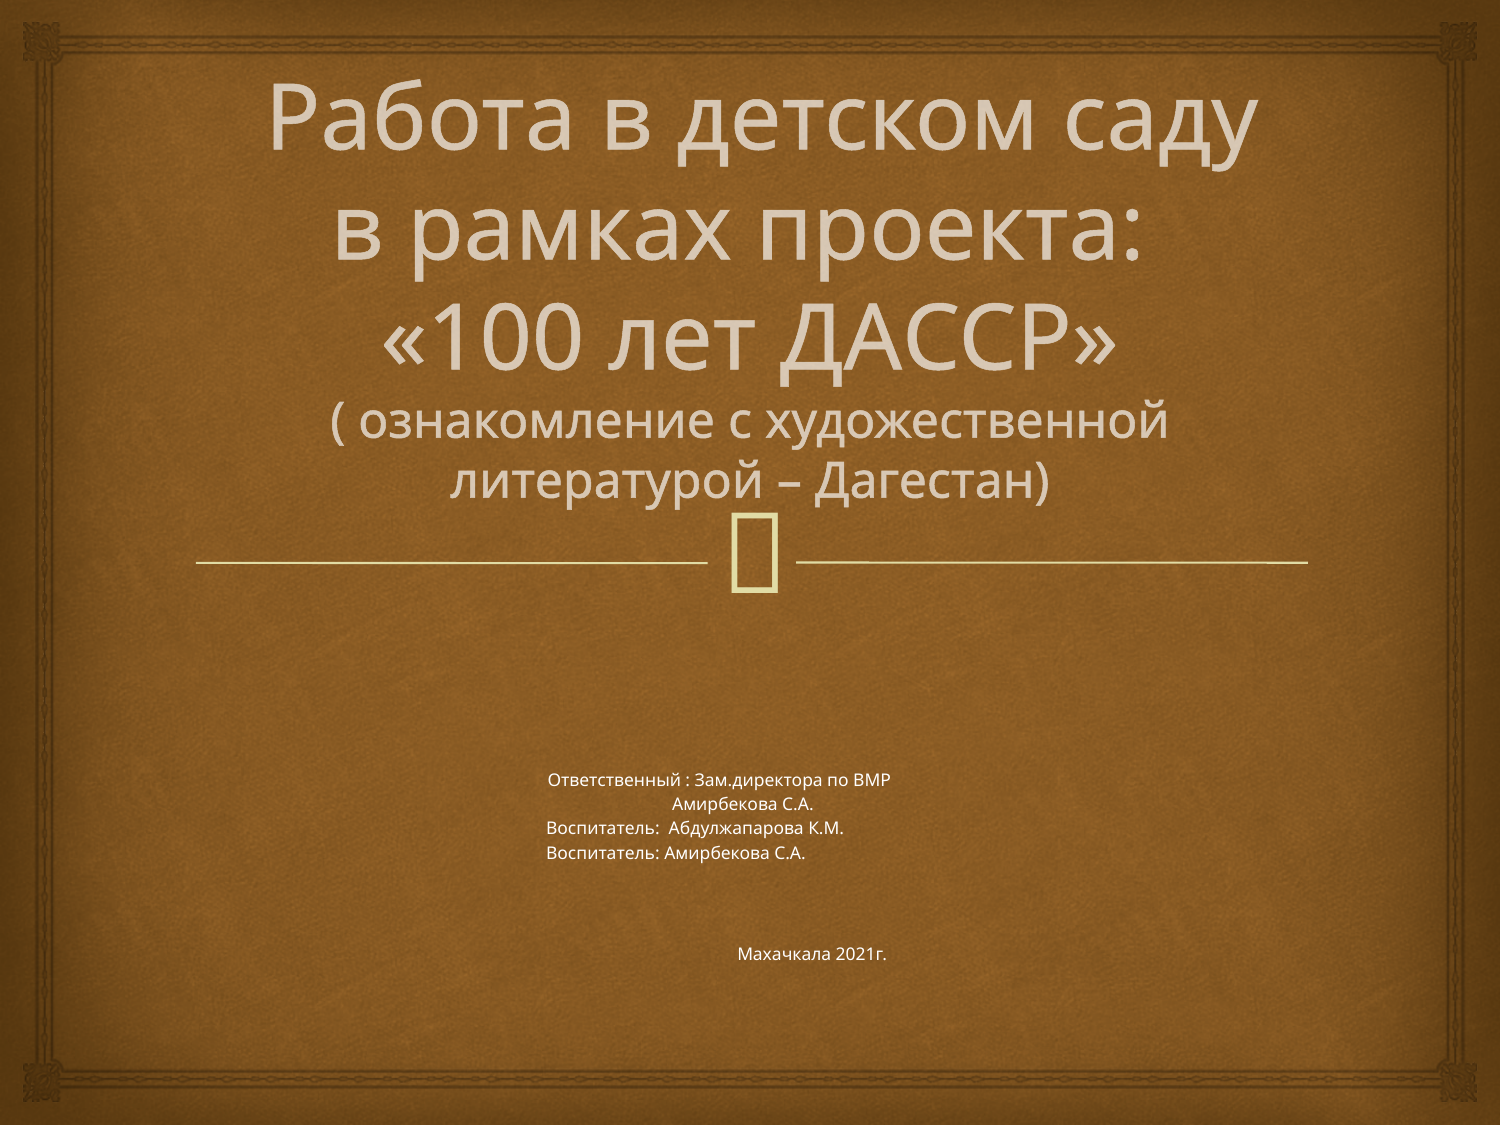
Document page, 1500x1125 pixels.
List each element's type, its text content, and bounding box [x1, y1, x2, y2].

subtitle Ответственный : Зам.директора по ВМР Амирбекова С.А. Воспитатель: Абдулжапарова К.М. Воспитатель: Амирбекова С.А. Махачкала 2021г. [225, 727, 1400, 976]
title Работа в детском саду в рамках проекта: «100 лет ДАССР» ( ознакомление с художественной литературой – Дагестан) [194, 227, 1306, 516]
picture [0, 0, 1500, 1125]
